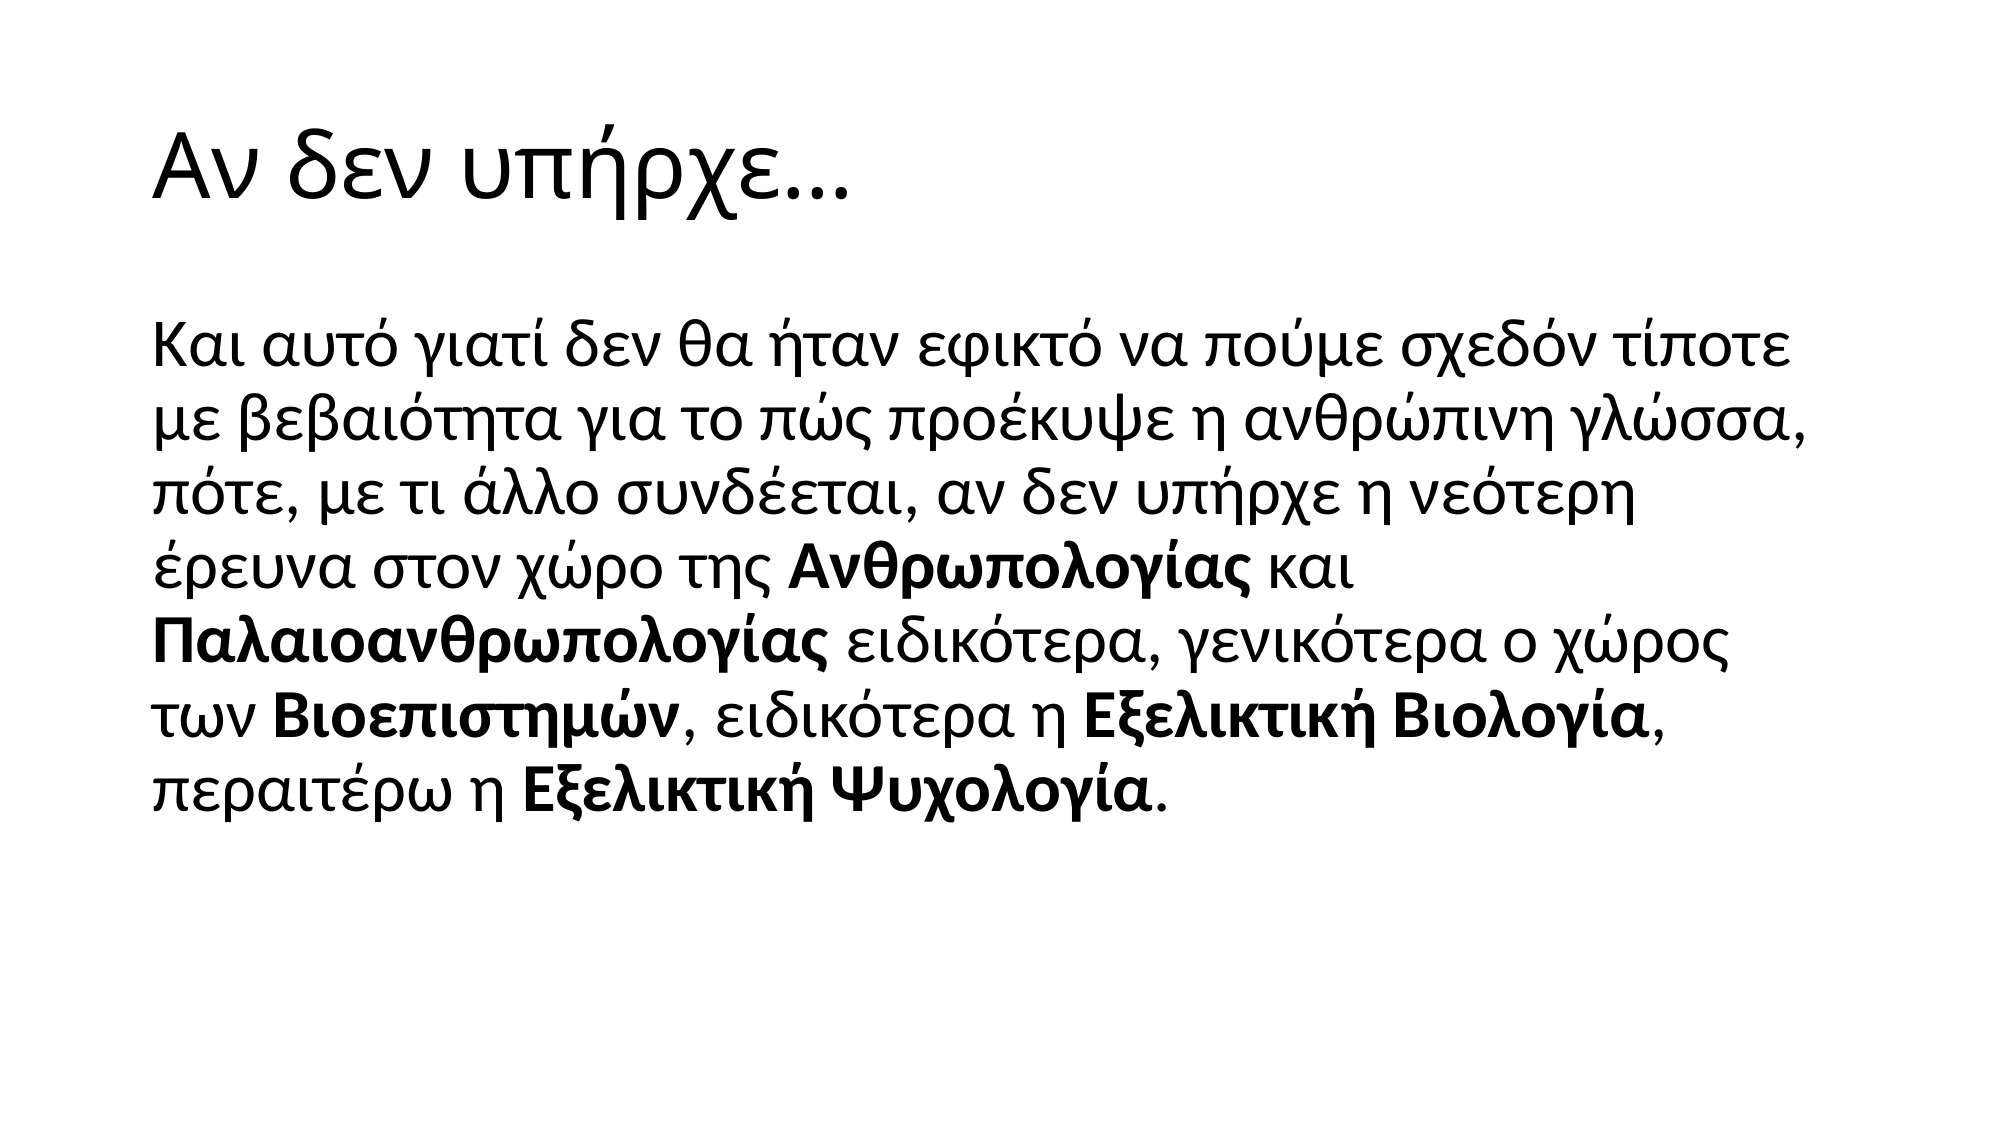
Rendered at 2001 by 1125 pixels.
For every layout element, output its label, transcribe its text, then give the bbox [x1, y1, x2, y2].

list Και αυτό γιατί δεν θα ήταν εφικτό να πούμε σχεδόν τίποτε με βεβαιότητα για το πώς προέκυψε η ανθρώπινη γλώσσα, πότε, με τι άλλο συνδέεται, αν δεν υπήρχε η νεότερη έρευνα στον χώρο της Ανθρωπολογίας και Παλαιοανθρωπολογίας ειδικότερα, γενικότερα ο χώρος των Βιοεπιστημών, ειδικότερα η Εξελικτική Βιολογία, περαιτέρω η Εξελικτική Ψυχολογία. [137, 299, 1863, 1014]
title Αν δεν υπήρχε… [137, 59, 1863, 278]
